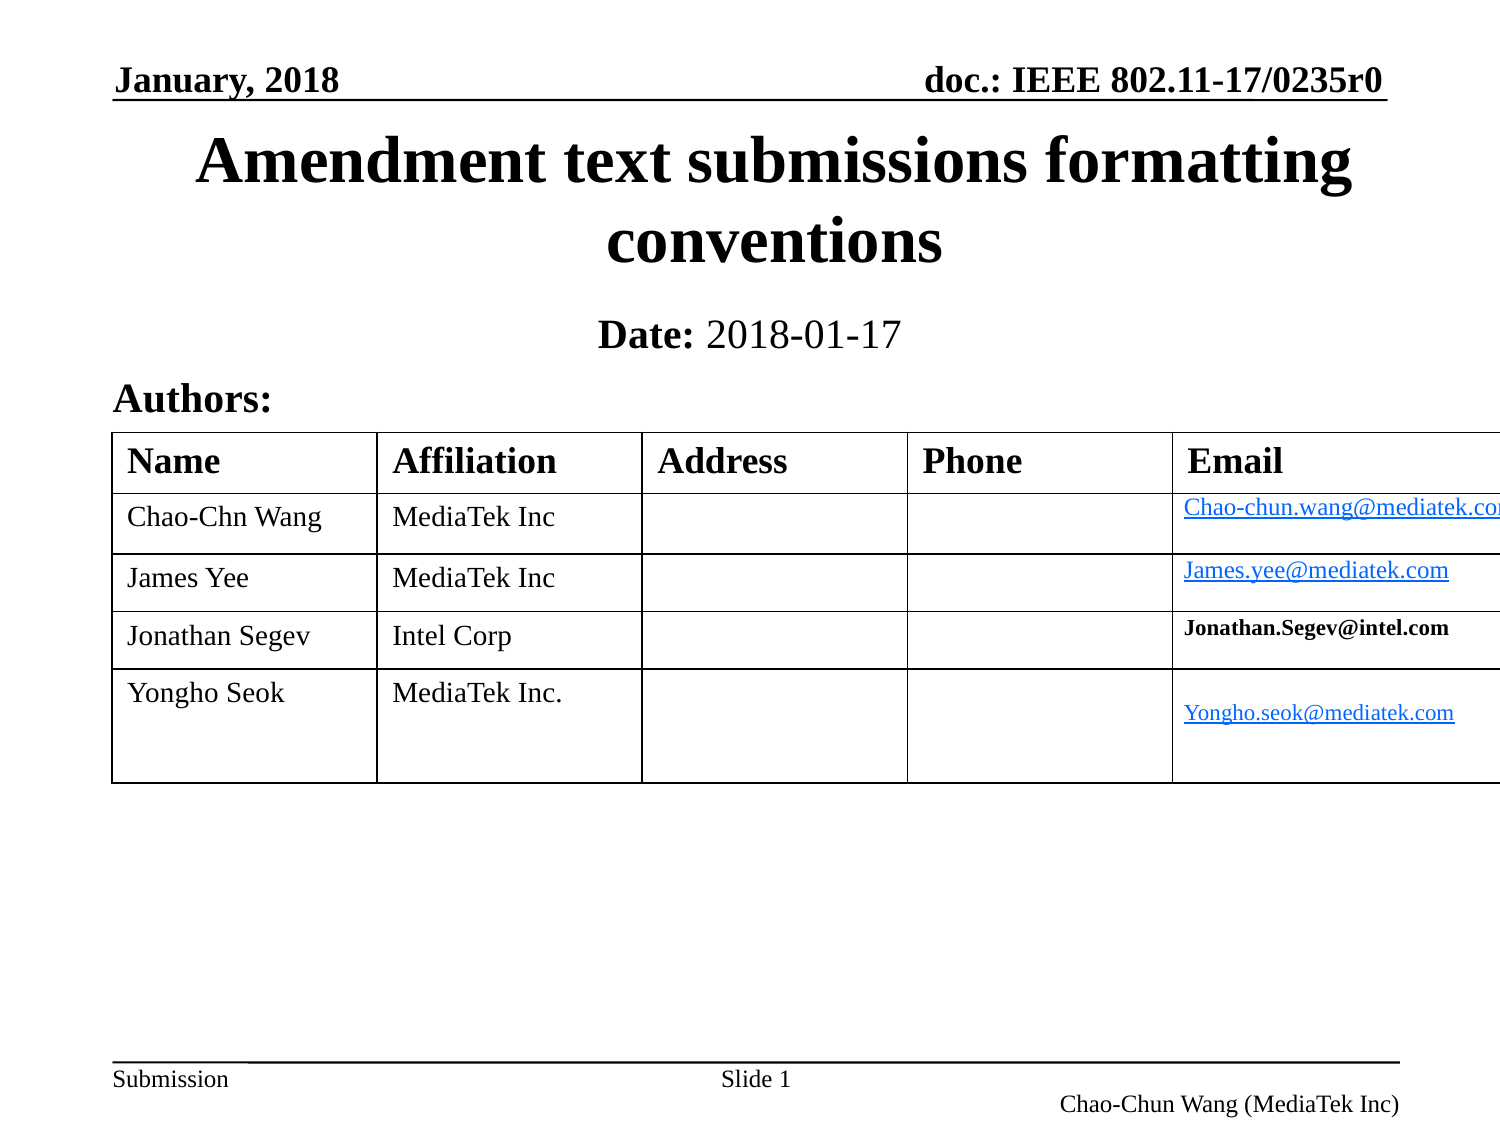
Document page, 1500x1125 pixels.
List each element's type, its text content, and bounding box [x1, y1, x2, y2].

table_header Name [113, 433, 376, 493]
table_cell Jonathan Segev [113, 612, 376, 668]
table_cell [908, 494, 1172, 553]
table_cell MediaTek Inc [378, 494, 641, 553]
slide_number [114, 0, 342, 101]
text_box Authors: [97, 363, 336, 426]
table_cell Chao-Chn Wang [113, 494, 376, 553]
list Date: 2018-01-17 [112, 298, 1388, 362]
table_cell [908, 670, 1172, 782]
table_header Affiliation [378, 433, 641, 493]
text_box Chao-Chun Wang (MediaTek Inc) [1059, 1087, 1400, 1118]
table_cell Jonathan.Segev@intel.com [1173, 612, 1500, 668]
table_header Phone [908, 433, 1172, 493]
table_header Email [1173, 433, 1500, 493]
table_cell [643, 555, 907, 611]
table_cell [908, 612, 1172, 668]
table_cell [643, 494, 907, 553]
table_cell Intel Corp [378, 612, 641, 668]
table_cell James.yee@mediatek.com [1173, 555, 1500, 611]
table_cell Yongho.seok@mediatek.com [1173, 670, 1500, 782]
title Amendment text submissions formatting conventions [71, 188, 1479, 364]
table_cell MediaTek Inc [378, 555, 641, 611]
table_cell [908, 555, 1172, 611]
table_header Address [643, 433, 907, 493]
table_cell [643, 670, 907, 782]
table_cell James Yee [113, 555, 376, 611]
table_cell MediaTek Inc. [378, 670, 641, 782]
table_cell Chao-chun.wang@mediatek.com [1173, 494, 1500, 553]
table_cell [643, 612, 907, 668]
slide_number Slide 1 [712, 1061, 800, 1093]
table_cell Yongho Seok [113, 670, 376, 782]
